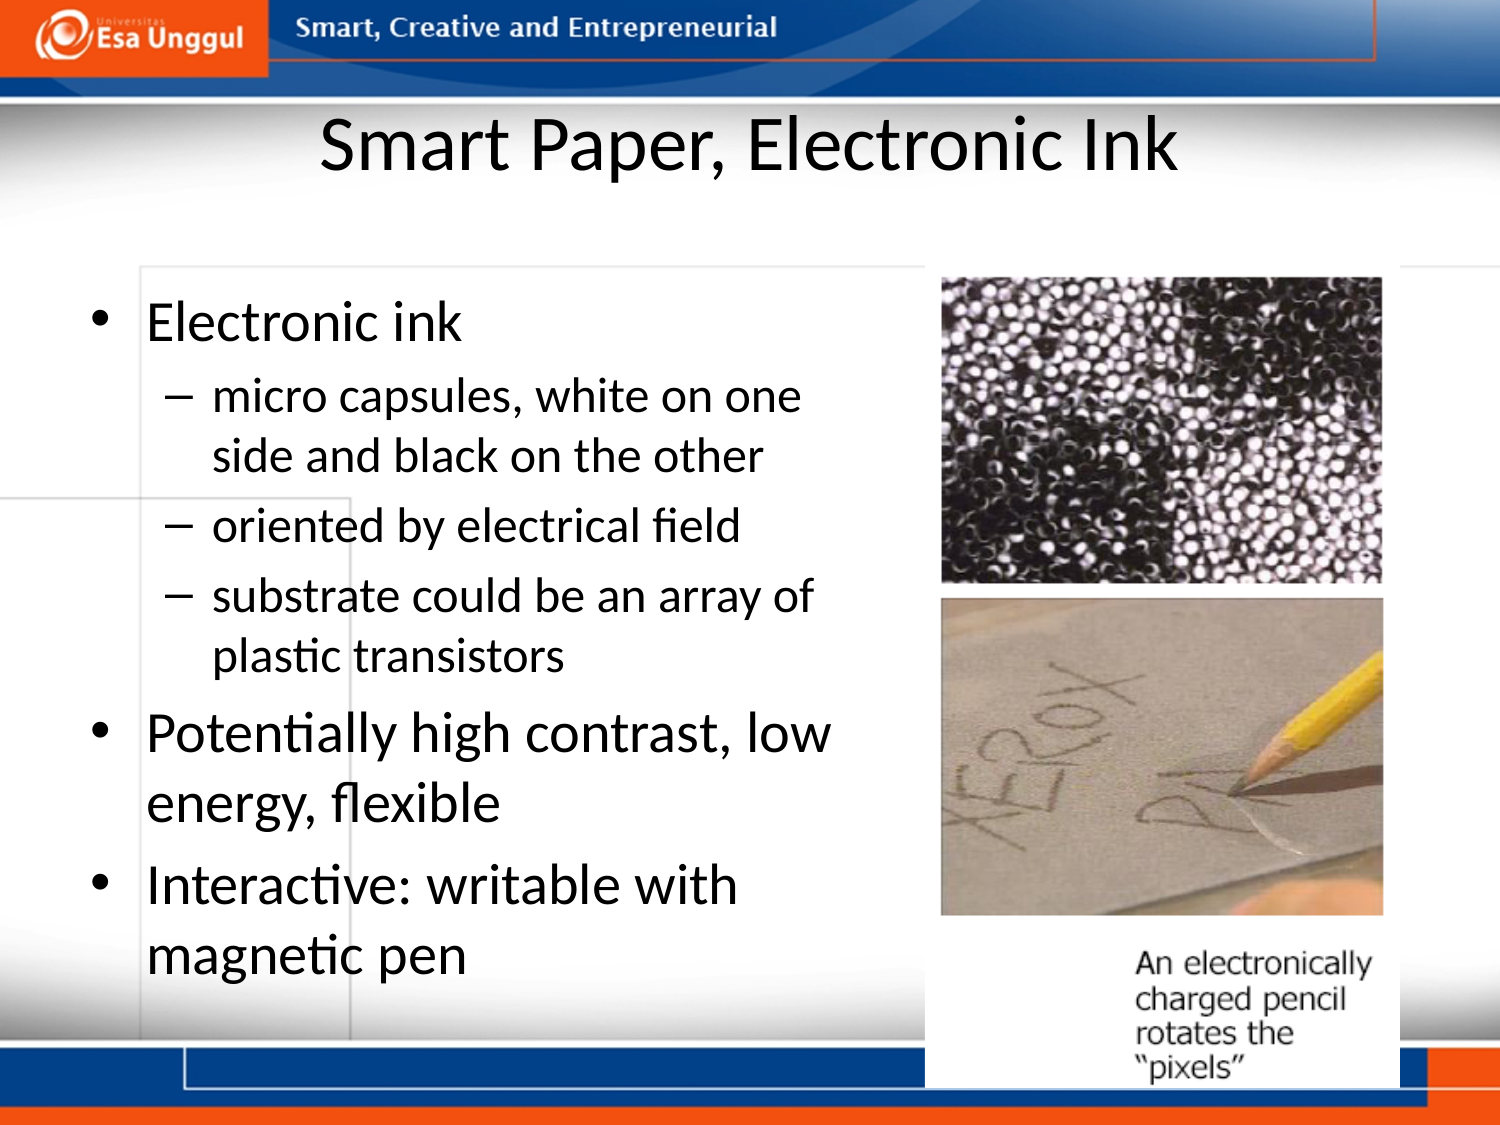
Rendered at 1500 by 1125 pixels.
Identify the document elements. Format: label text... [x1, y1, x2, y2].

title Smart Paper, Electronic Ink [75, 45, 1425, 233]
picture [0, 0, 1500, 1125]
list Electronic ink micro capsules, white on one side and black on the other oriented by electrical field substrate could be an array of plastic transistors Potentially high contrast, low energy, flexible Interactive: writable with magnetic pen [75, 275, 909, 968]
